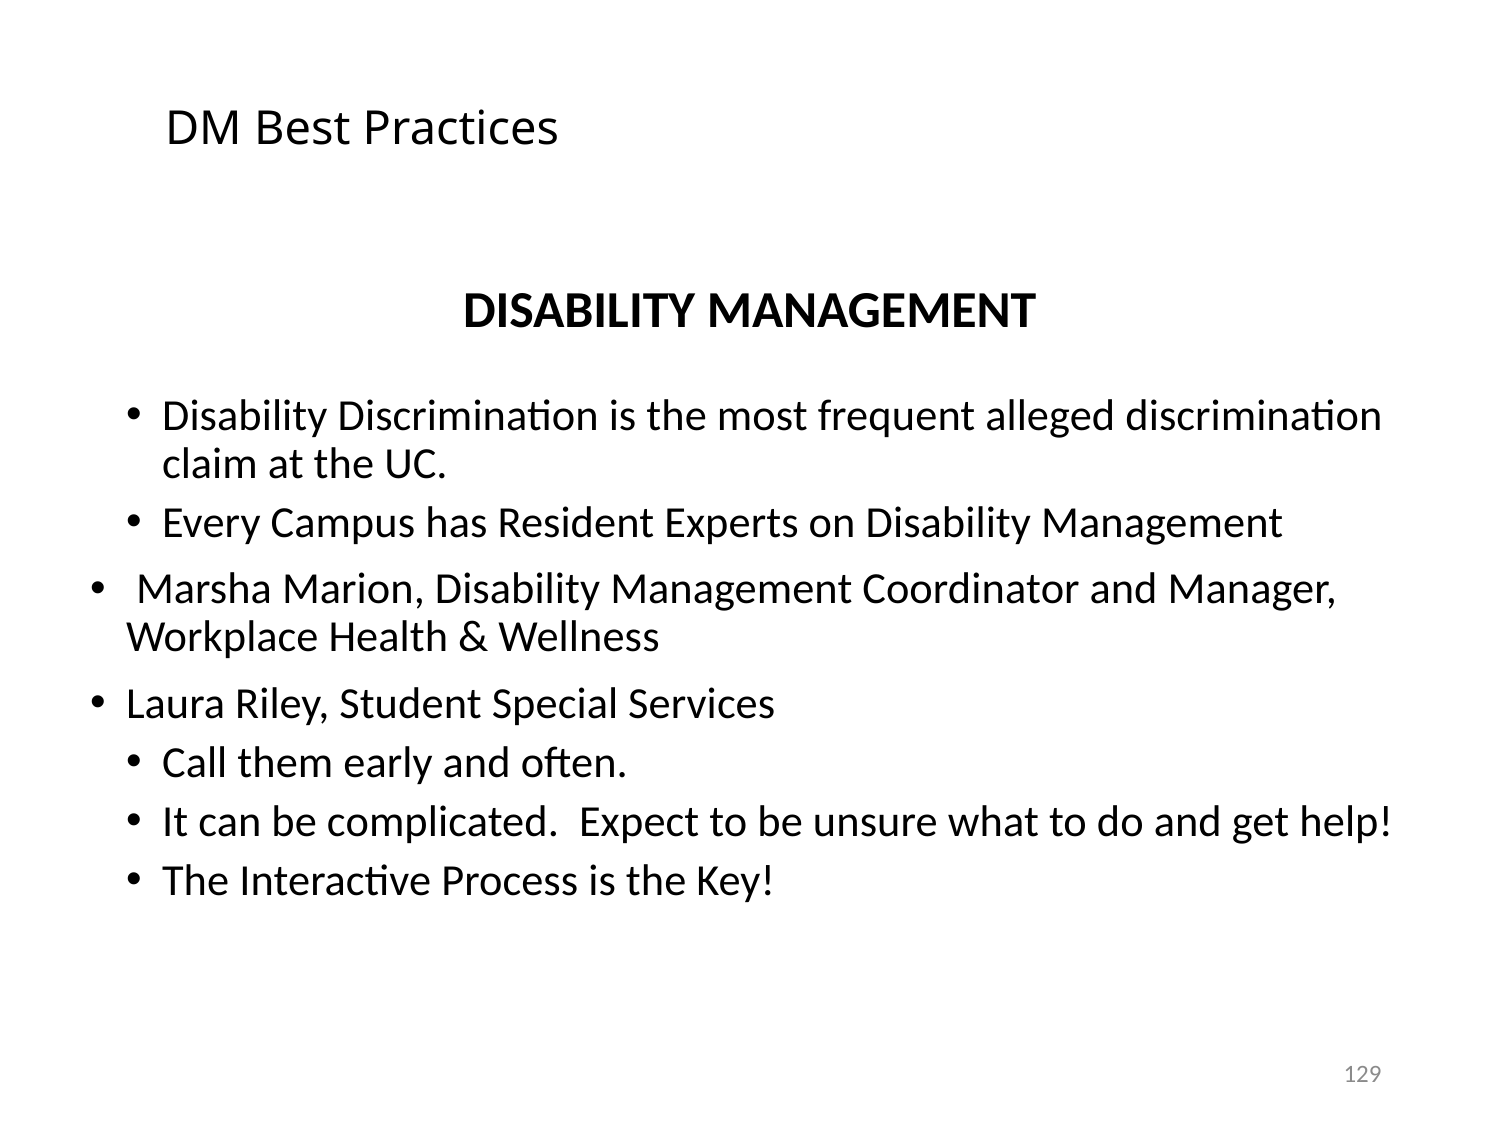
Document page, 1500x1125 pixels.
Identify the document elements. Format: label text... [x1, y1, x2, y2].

slide_number 129 [1059, 1042, 1397, 1103]
title DM Best Practices [150, 50, 1488, 213]
list Disability Management Disability Discrimination is the most frequent alleged discrimination claim at the UC. Every Campus has Resident Experts on Disability Management Marsha Marion, Disability Management Coordinator and Manager, Workplace Health & Wellness Laura Riley, Student Special Services Call them early and often. It can be complicated. Expect to be unsure what to do and get help! The Interactive Process is the Key! [75, 275, 1425, 963]
